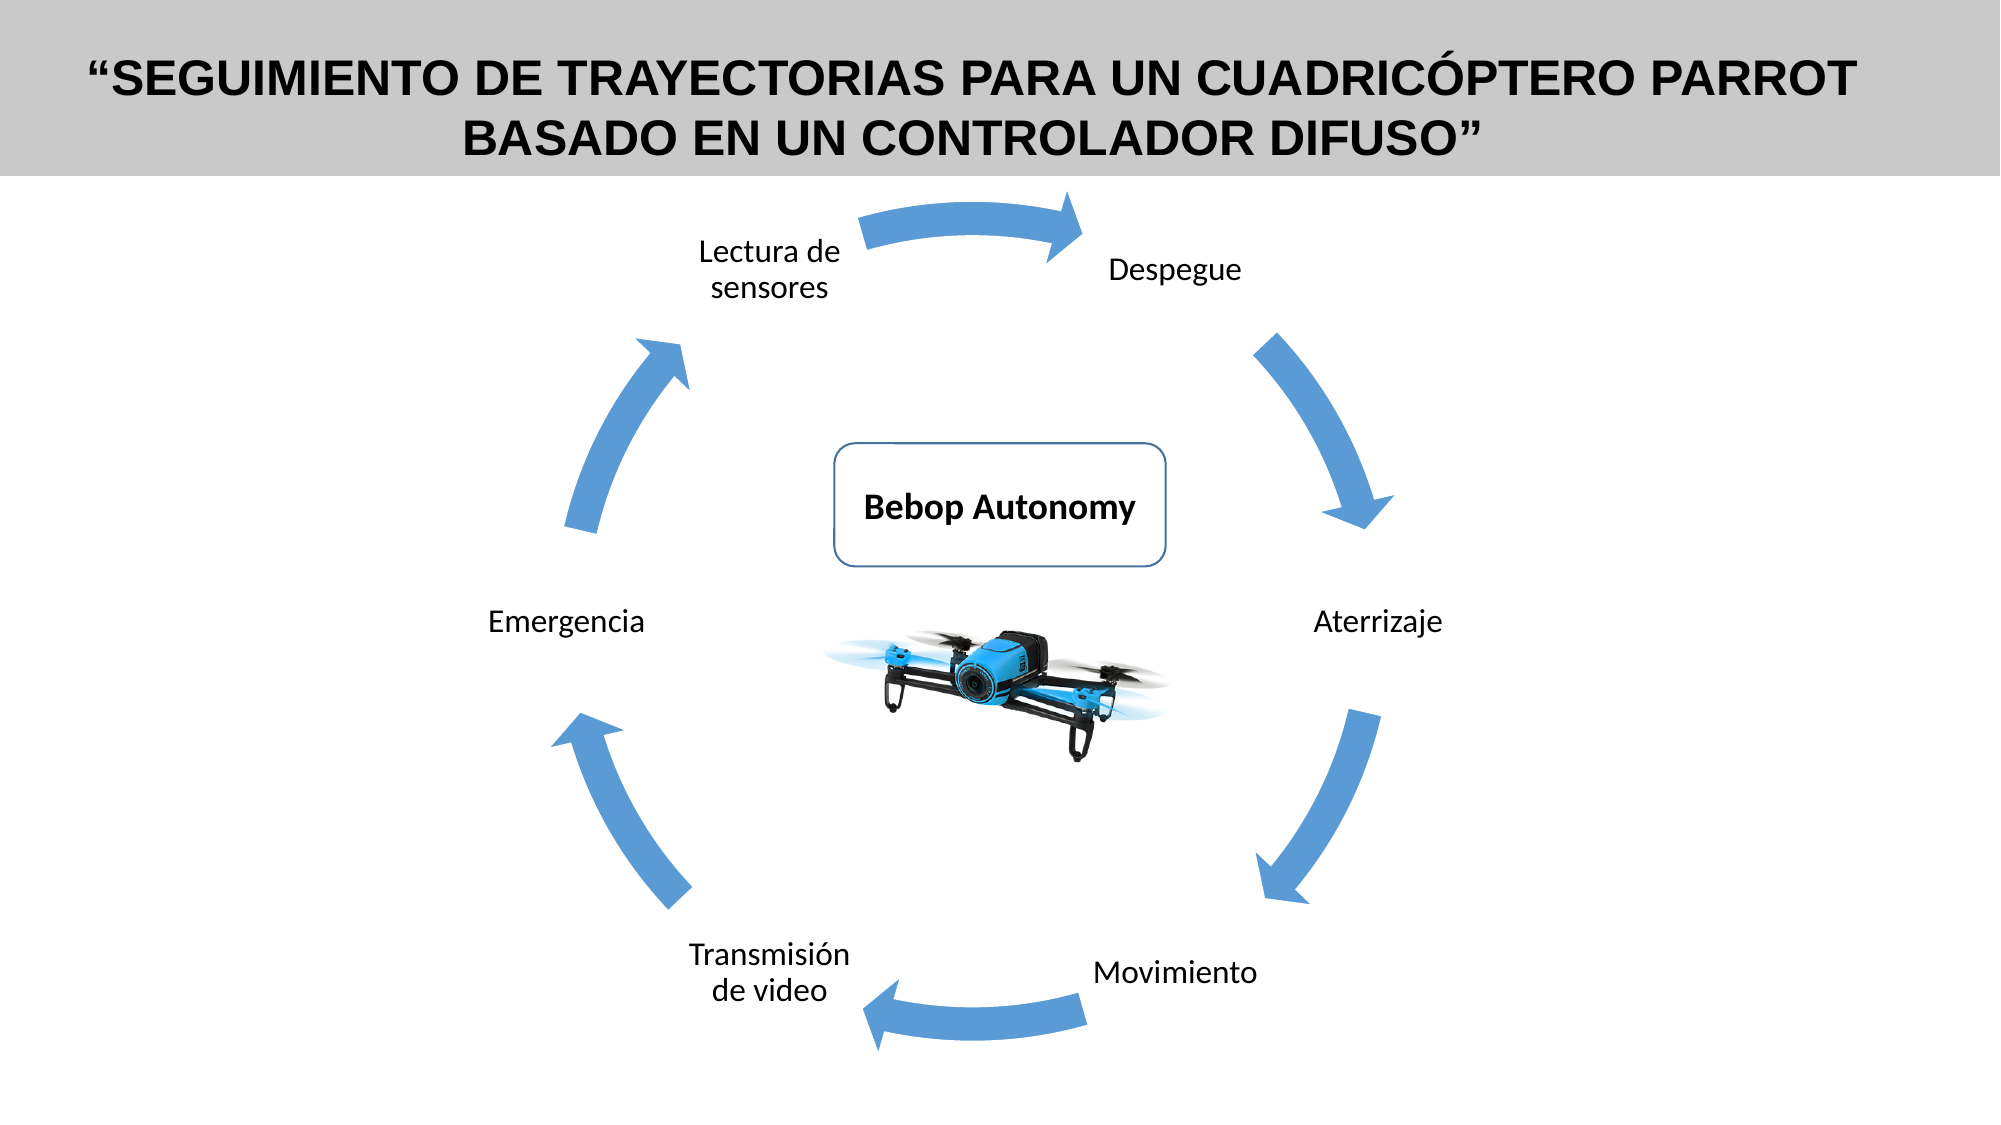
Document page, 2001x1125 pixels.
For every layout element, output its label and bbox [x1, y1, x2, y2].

picture [823, 553, 1177, 808]
text_box [305, 176, 1640, 1066]
text_box [0, 0, 2000, 209]
